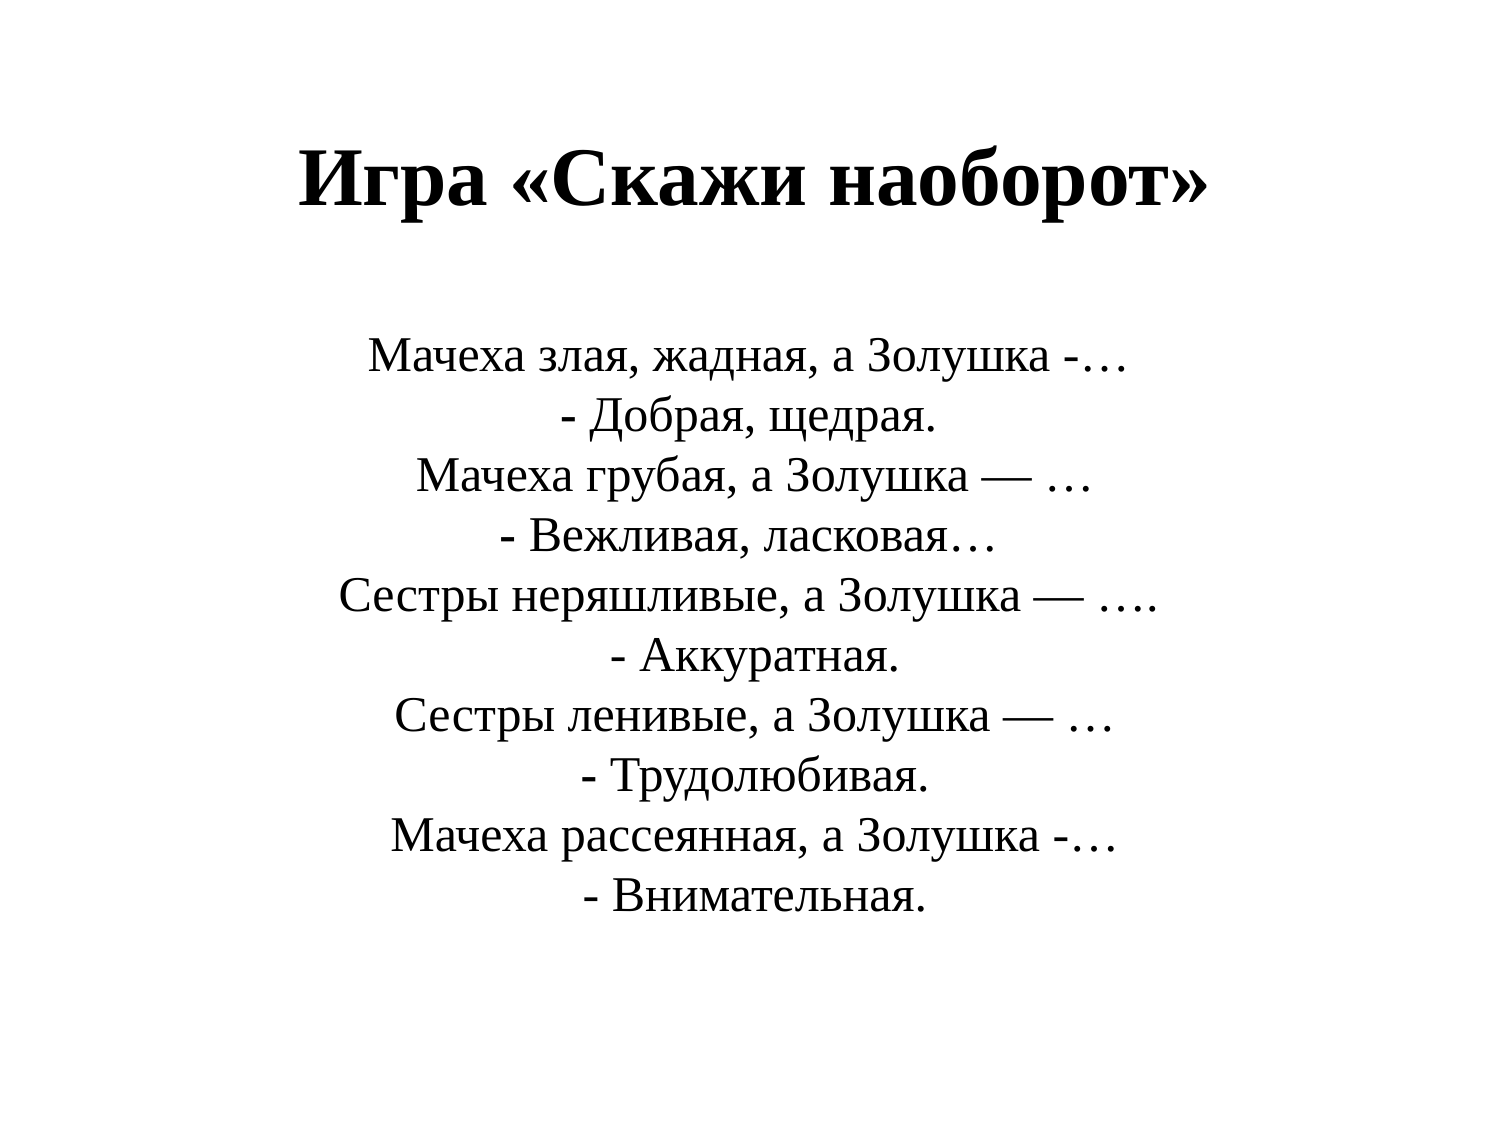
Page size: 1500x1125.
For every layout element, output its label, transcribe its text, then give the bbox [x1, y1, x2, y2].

title Игра «Скажи наоборот» Мачеха злая, жадная, а Золушка -… - Добрая, щедрая. Мачеха грубая, а Золушка — … - Вежливая, ласковая… Сестры неряшливые, а Золушка — …. - Аккуратная. Сестры ленивые, а Золушка — … - Трудолюбивая. Мачеха рассеянная, а Золушка -… - Внимательная. [75, 45, 1436, 1059]
